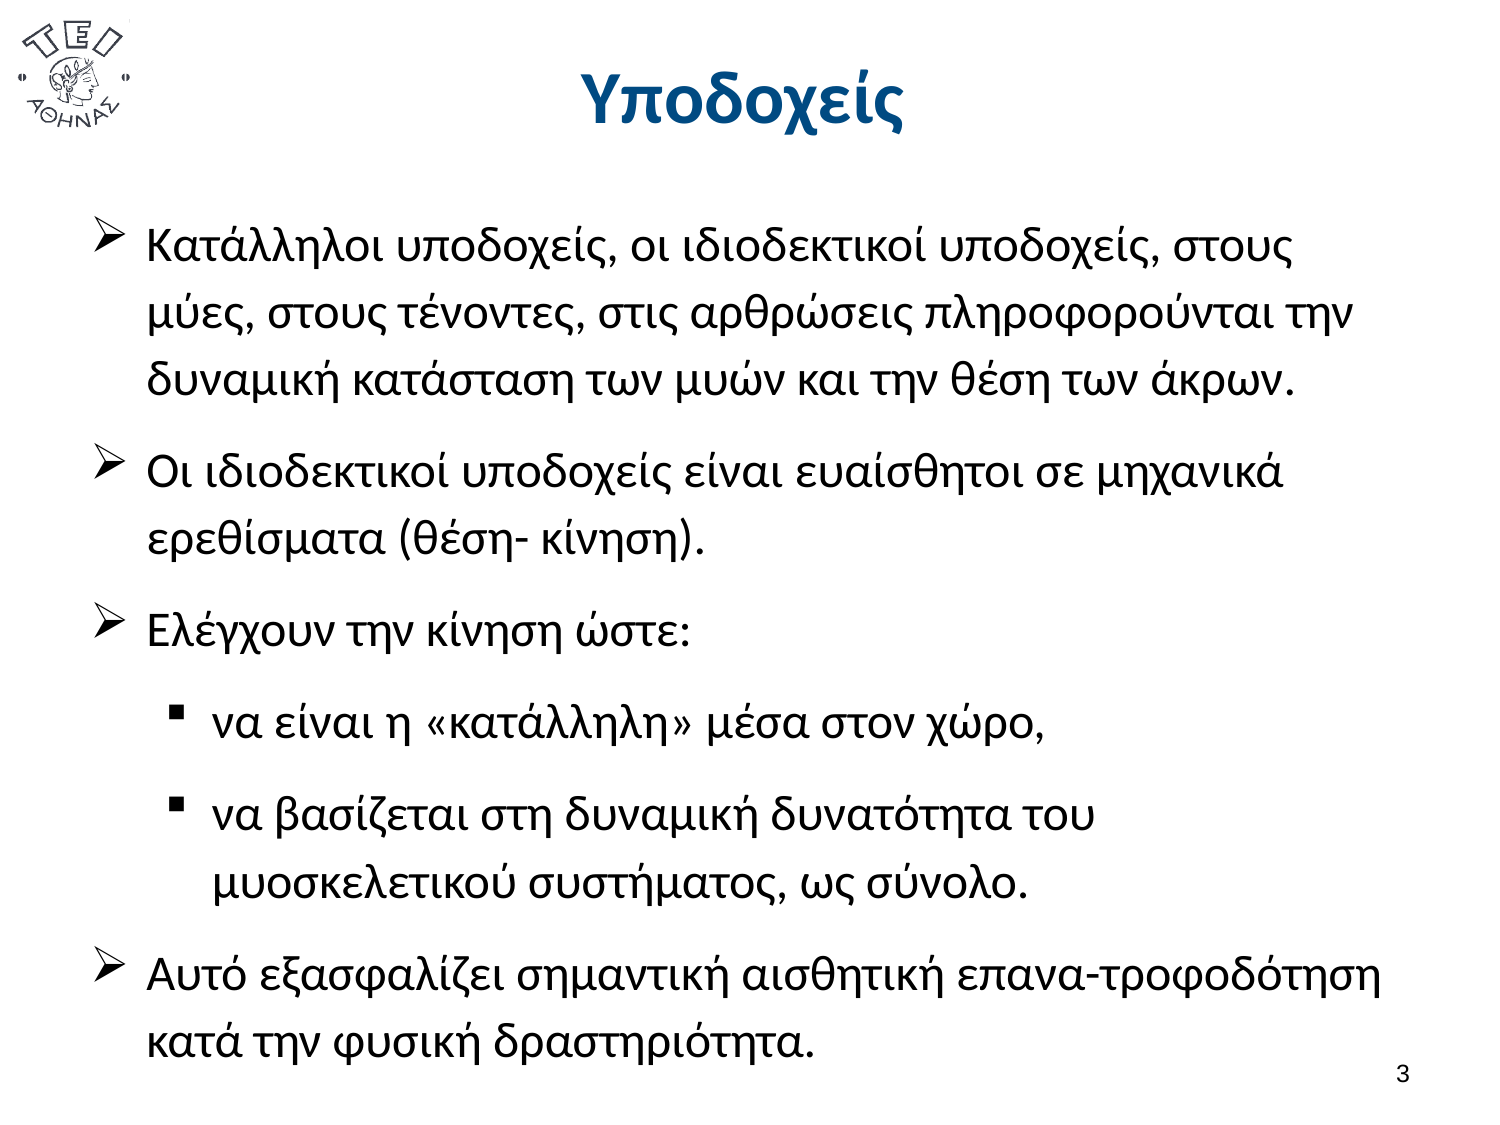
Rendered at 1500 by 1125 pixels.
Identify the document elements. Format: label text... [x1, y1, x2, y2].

title Υποδοχείς [76, 19, 1427, 169]
list Κατάλληλοι υποδοχείς, οι ιδιοδεκτικοί υποδοχείς, στους μύες, στους τένοντες, στις αρθρώσεις πληροφορούνται την δυναμική κατάσταση των μυών και την θέση των άκρων. Οι ιδιοδεκτικοί υποδοχείς είναι ευαίσθητοι σε μηχανικά ερεθίσματα (θέση- κίνηση). Ελέγχουν την κίνηση ώστε: να είναι η «κατάλληλη» μέσα στον χώρο, να βασίζεται στη δυναμική δυνατότητα του μυοσκελετικού συστήματος, ως σύνολο. Αυτό εξασφαλίζει σημαντική αισθητική επανα-τροφοδότηση κατά την φυσική δραστηριότητα. [75, 196, 1425, 1088]
slide_number 2 [1074, 1042, 1425, 1103]
picture [17, 19, 76, 133]
